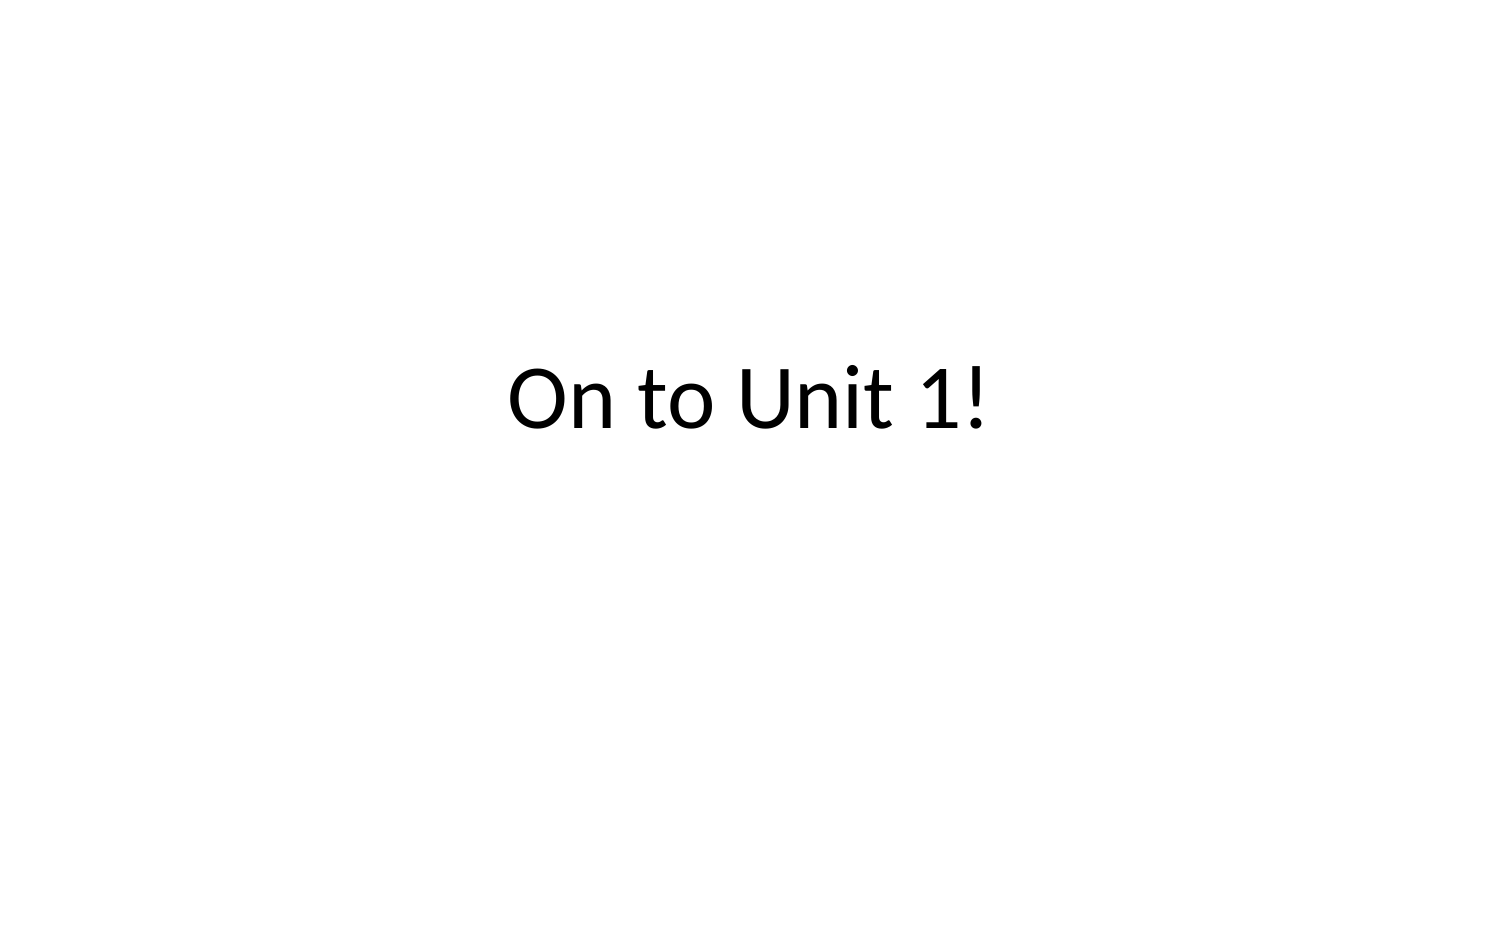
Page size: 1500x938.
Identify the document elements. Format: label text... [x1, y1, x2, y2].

title On to Unit 1! [112, 291, 1388, 493]
